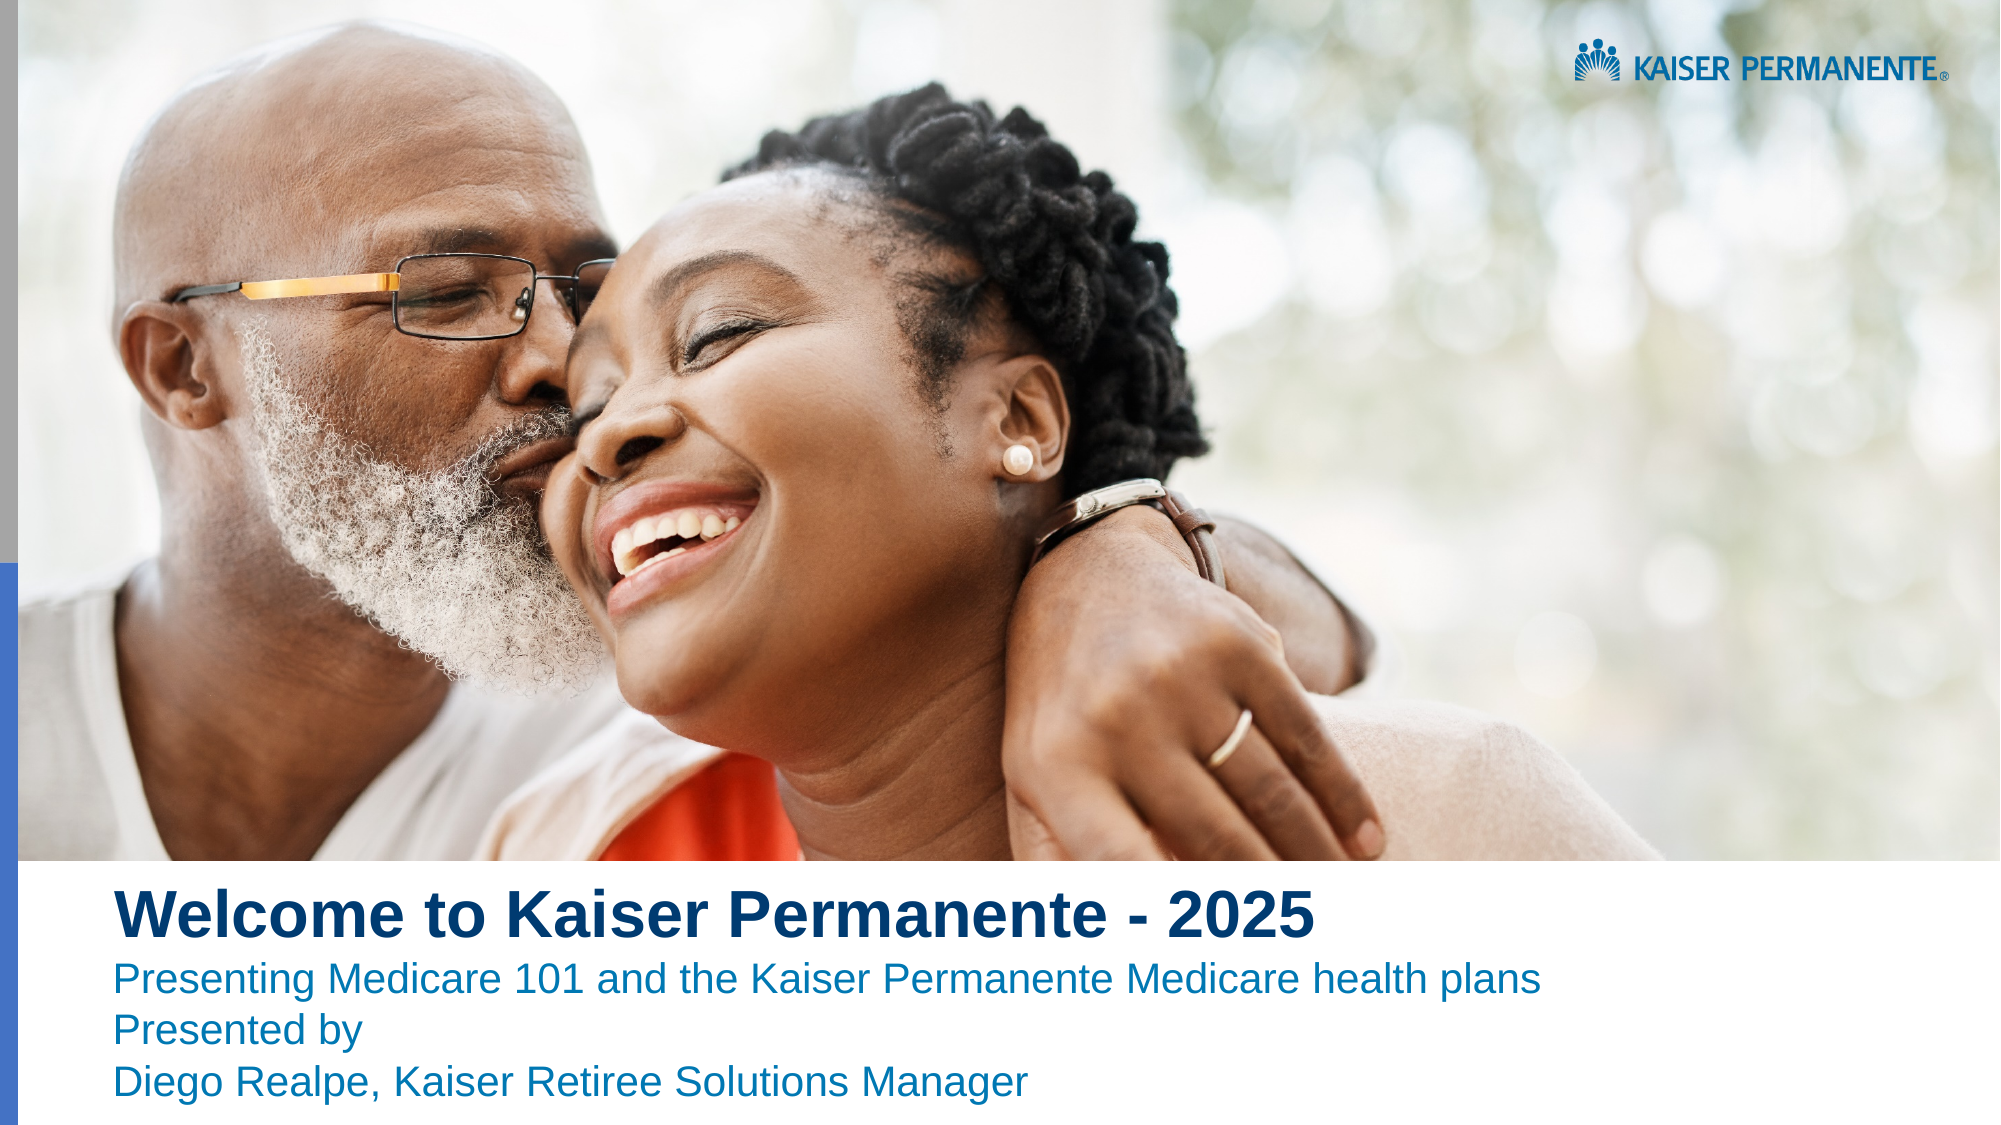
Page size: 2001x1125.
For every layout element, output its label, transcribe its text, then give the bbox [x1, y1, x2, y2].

title Welcome to Kaiser Permanente - 2025 [112, 870, 1898, 950]
picture [18, 0, 2000, 861]
subtitle Presenting Medicare 101 and the Kaiser Permanente Medicare health plans Presented by Diego Realpe, Kaiser Retiree Solutions Manager [112, 950, 1898, 1125]
